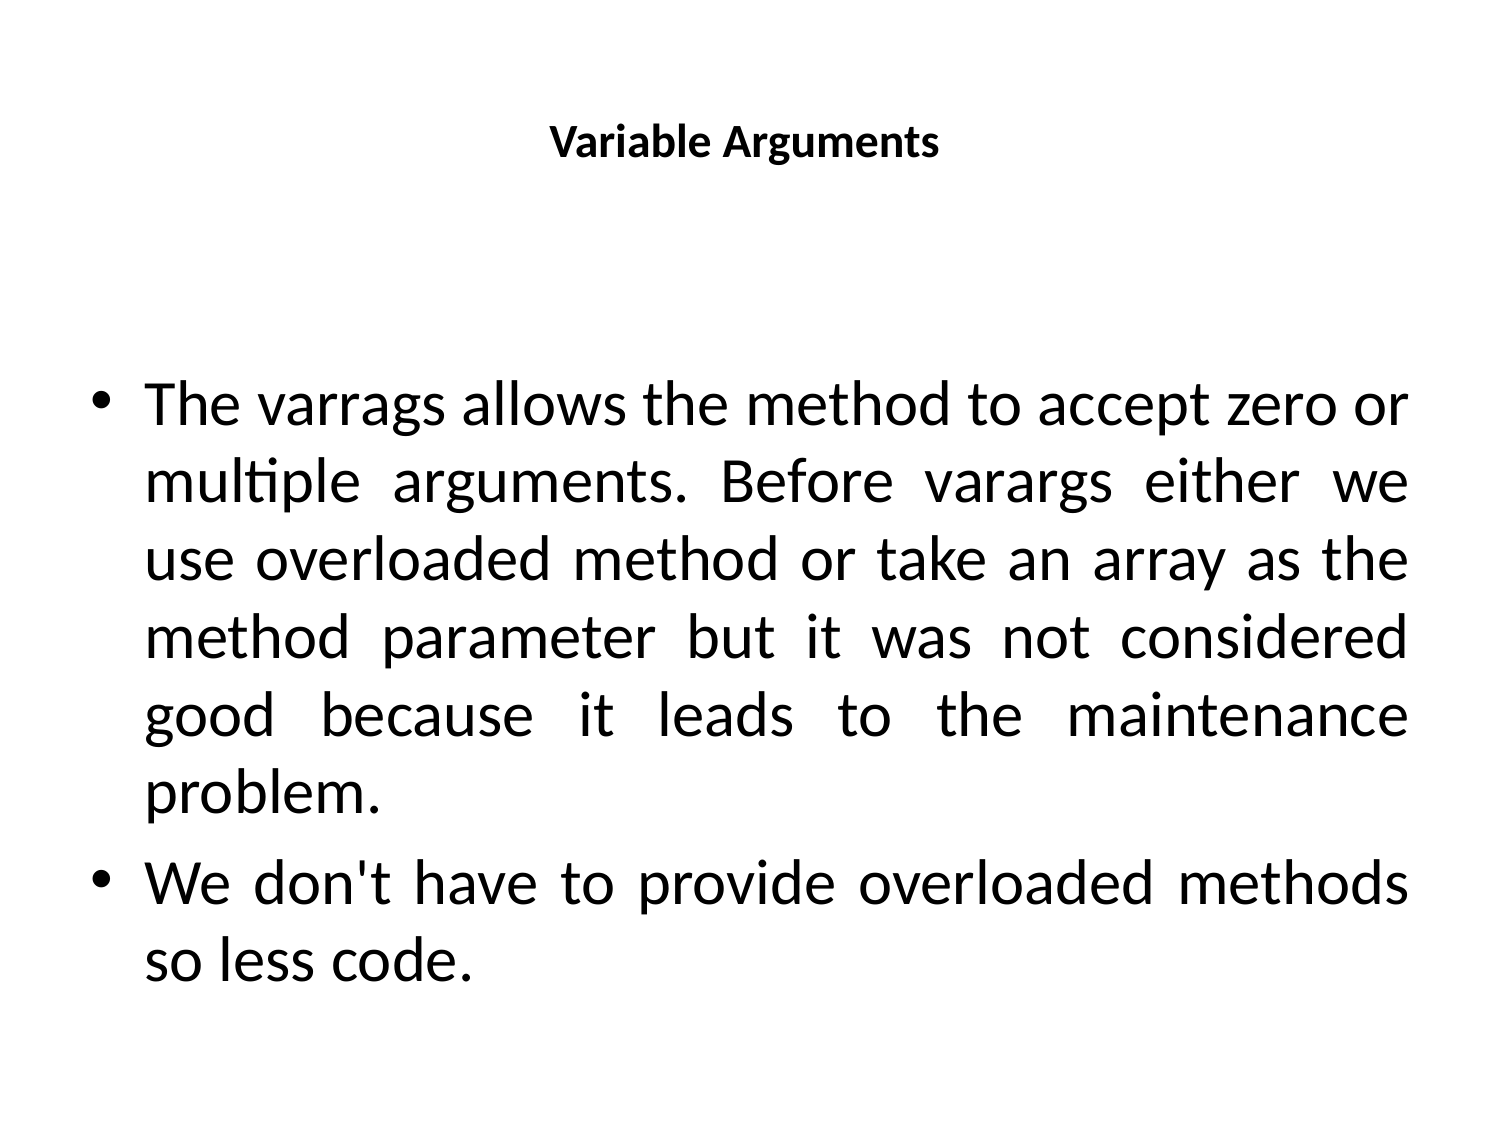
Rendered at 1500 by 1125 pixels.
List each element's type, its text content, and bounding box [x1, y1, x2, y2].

title Variable Arguments [75, 45, 1425, 233]
list The varrags allows the method to accept zero or multiple arguments. Before varargs either we use overloaded method or take an array as the method parameter but it was not considered good because it leads to the maintenance problem. We don't have to provide overloaded methods so less code. [75, 262, 1425, 1005]
